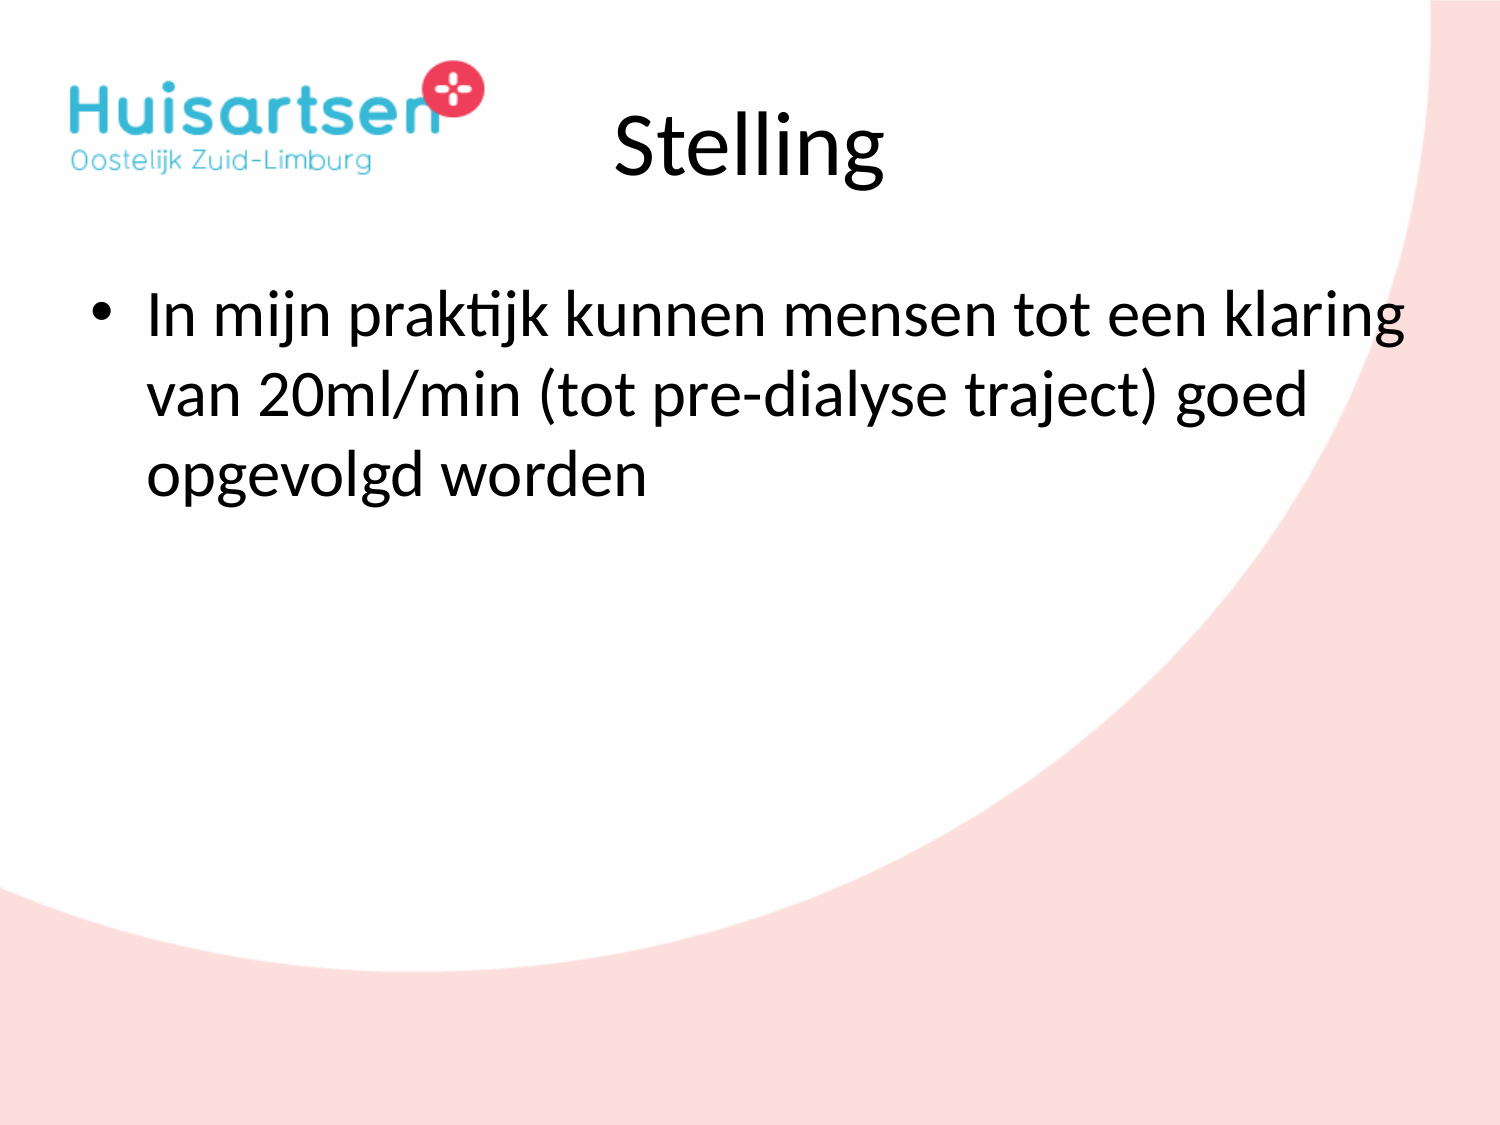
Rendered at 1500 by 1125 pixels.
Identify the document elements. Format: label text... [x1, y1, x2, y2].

title Stelling [75, 45, 1425, 233]
list In mijn praktijk kunnen mensen tot een klaring van 20ml/min (tot pre-dialyse traject) goed opgevolgd worden [75, 262, 1425, 1005]
picture [0, 0, 1500, 1125]
